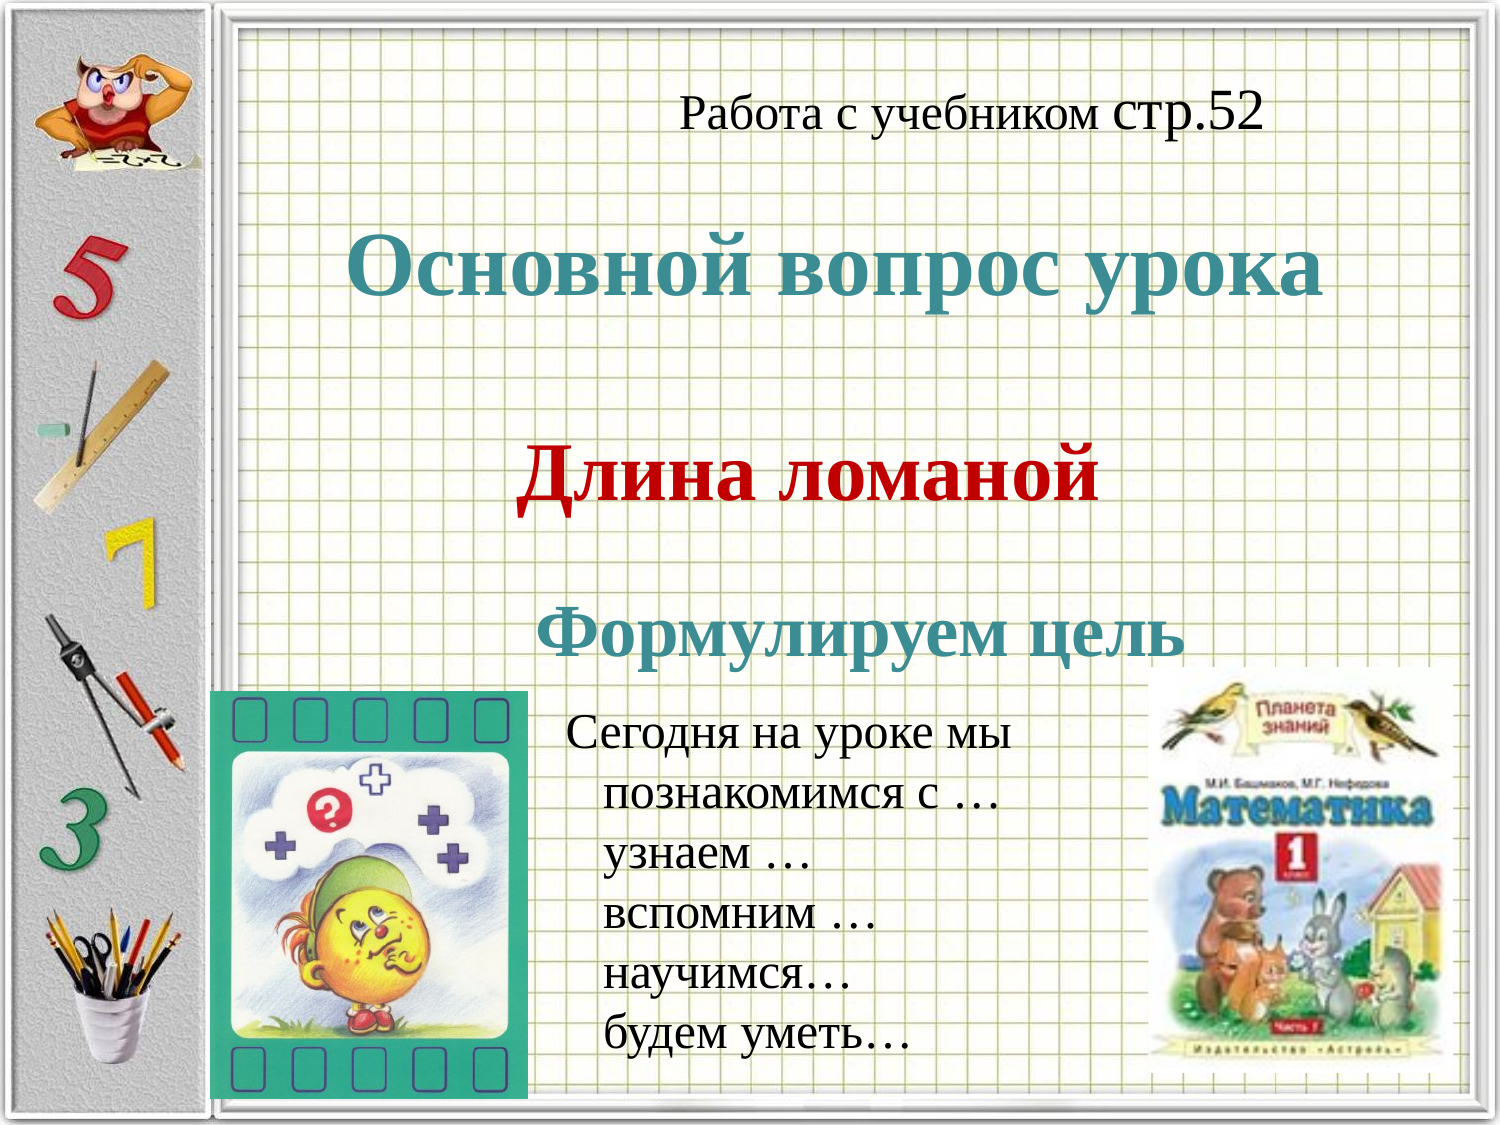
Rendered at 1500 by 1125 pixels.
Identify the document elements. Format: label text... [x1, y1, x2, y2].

text_box Формулируем цель [492, 625, 1231, 679]
text_box Основной вопрос урока [281, 175, 1418, 326]
picture [0, 0, 1500, 1125]
text_box Длина ломаной [328, 410, 1289, 625]
text_box Сегодня на уроке мы познакомимся с … узнаем … вспомним … научимся… будем уметь… [550, 691, 1114, 1067]
title Работа с учебником стр.52 [515, 46, 1430, 166]
